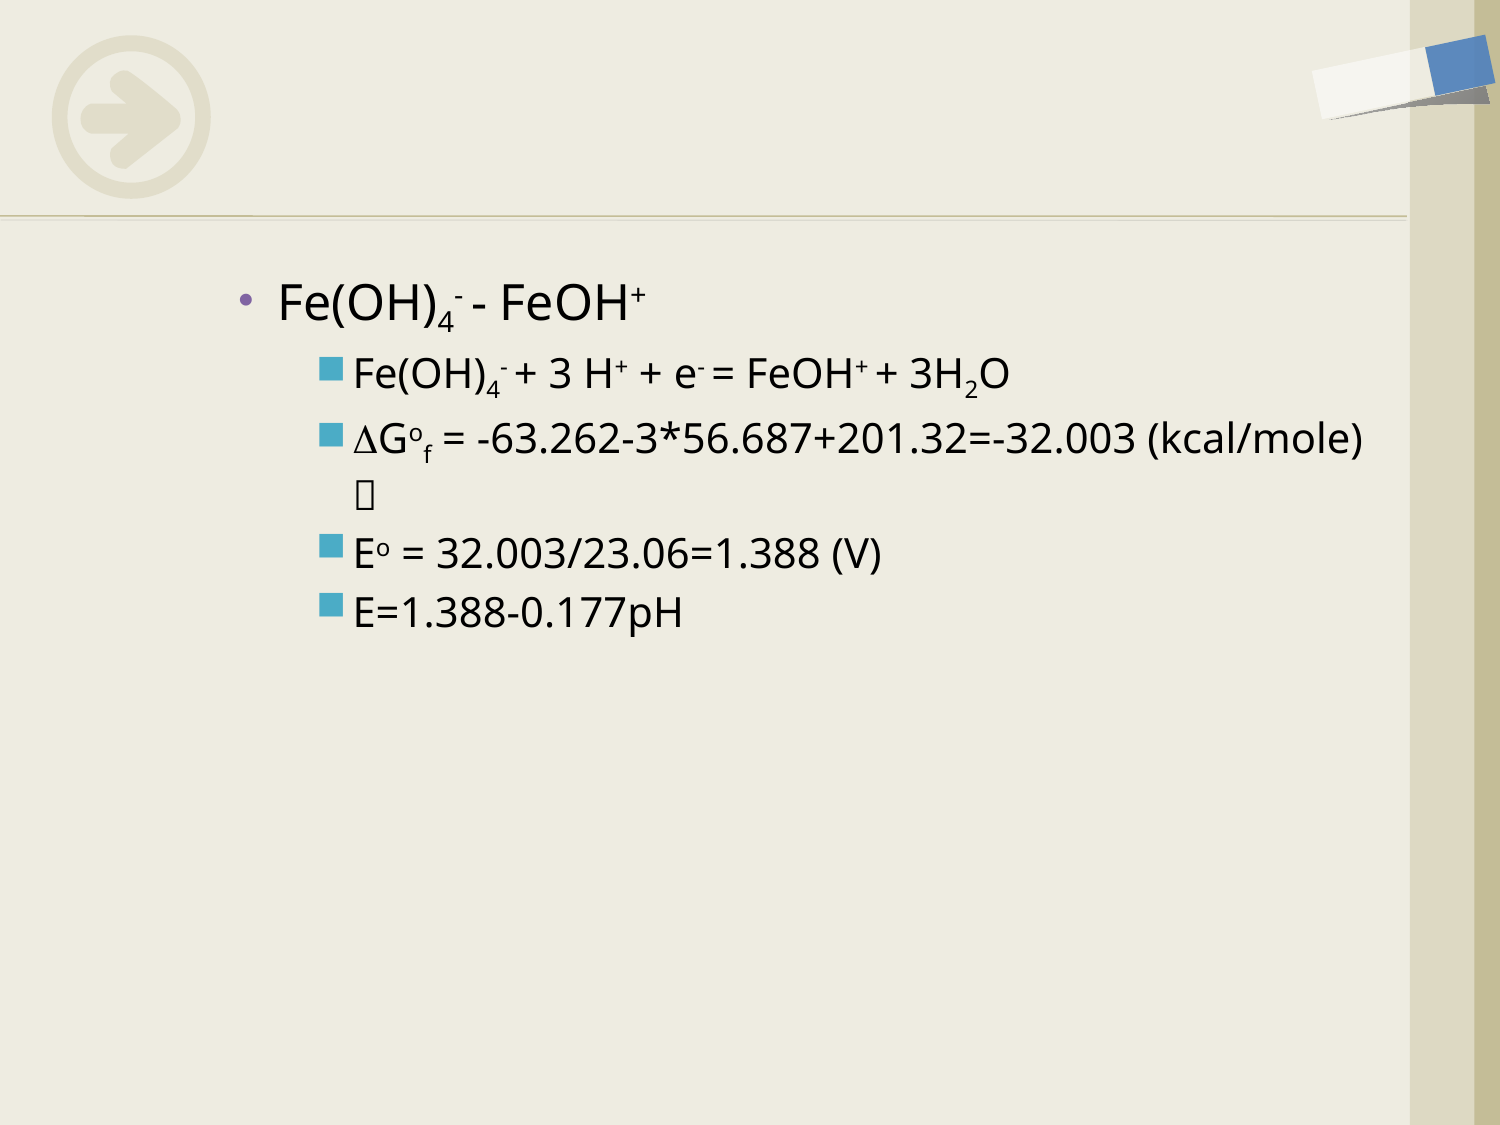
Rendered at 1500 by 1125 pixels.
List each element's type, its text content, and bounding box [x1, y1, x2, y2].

list Fe(OH)4- - FeOH+ Fe(OH)4- + 3 H+ + e- = FeOH+ + 3H2O DGof = -63.262-3*56.687+201.32=-32.003 (kcal/mole)  Eo = 32.003/23.06=1.388 (V) E=1.388-0.177pH [75, 262, 1406, 1005]
